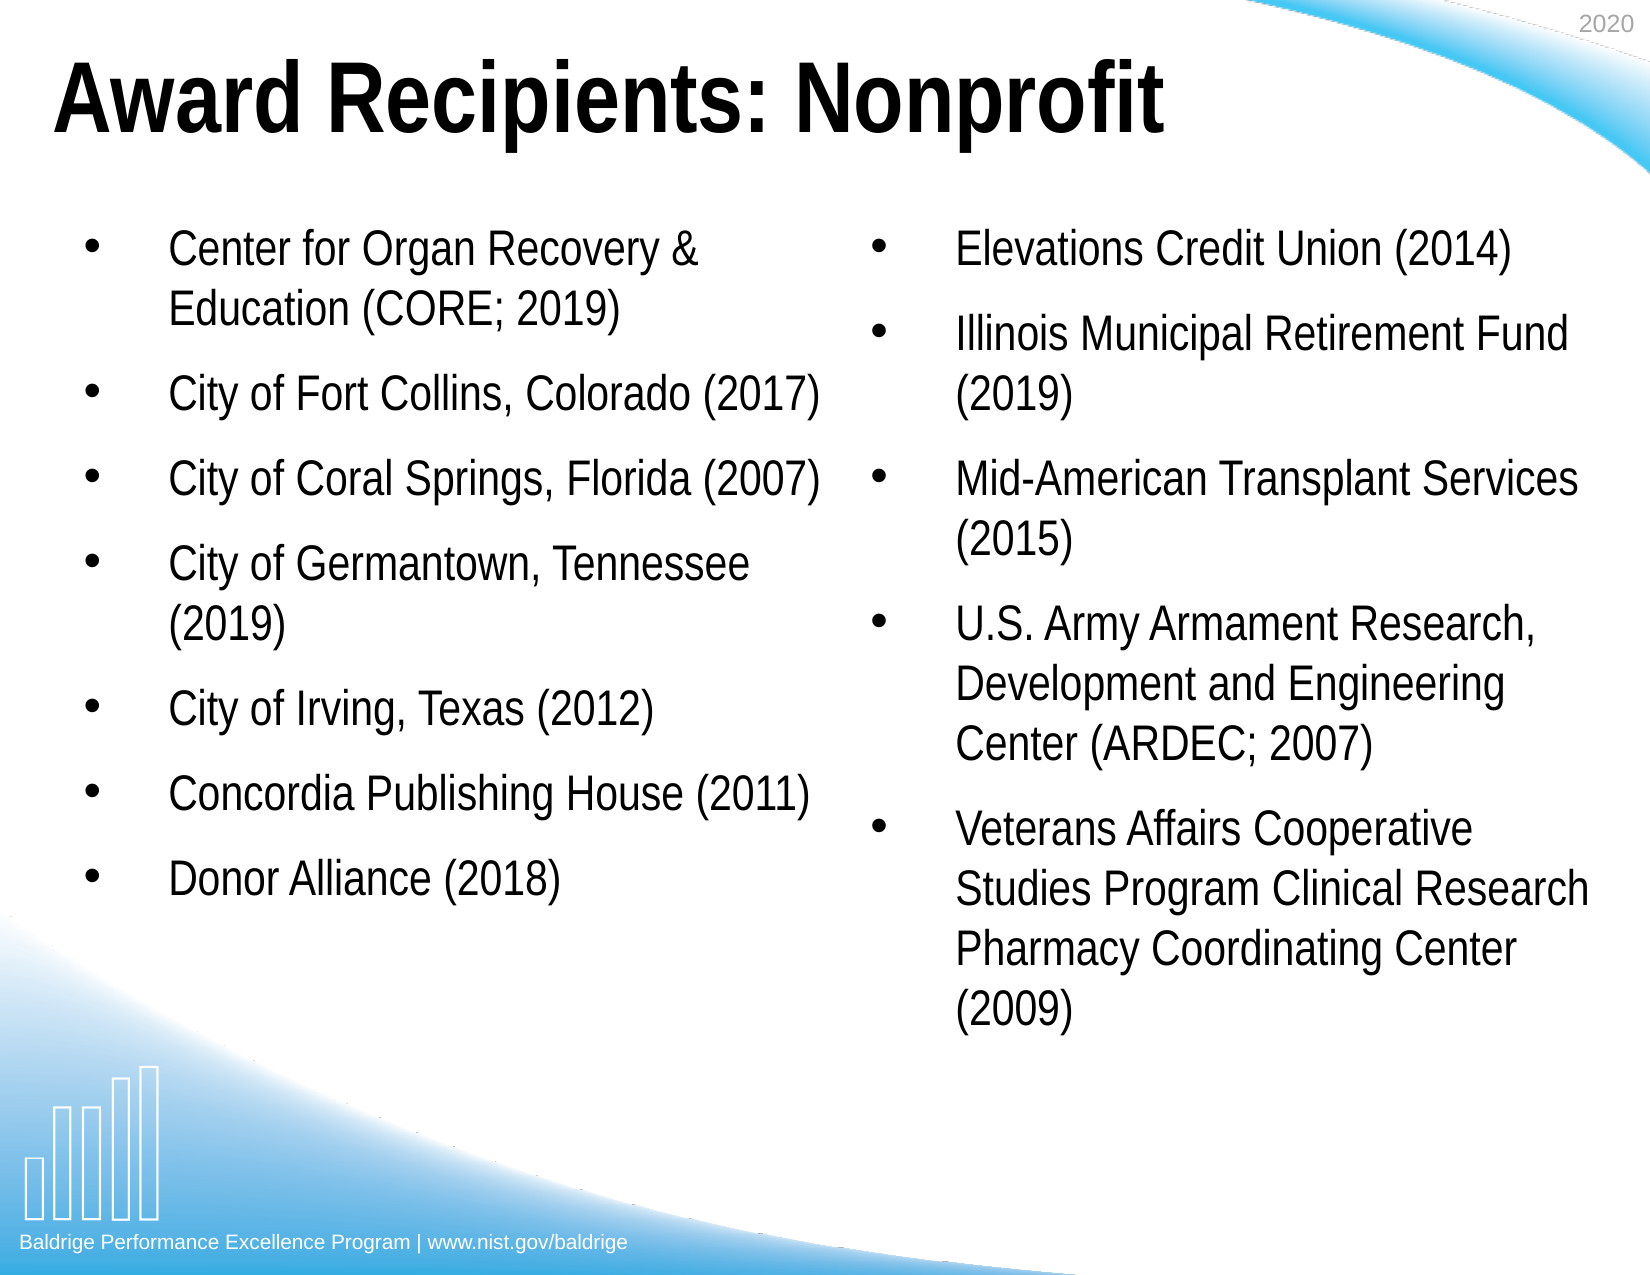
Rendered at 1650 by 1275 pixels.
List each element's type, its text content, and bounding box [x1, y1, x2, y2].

list Center for Organ Recovery & Education (CORE; 2019) City of Fort Collins, Colorado (2017) City of Coral Springs, Florida (2007) City of Germantown, Tennessee (2019) City of Irving, Texas (2012) Concordia Publishing House (2011) Donor Alliance (2018) [68, 209, 856, 1106]
text_box Elevations Credit Union (2014) Illinois Municipal Retirement Fund (2019) Mid-American Transplant Services (2015) U.S. Army Armament Research, Development and Engineering Center (ARDEC; 2007) Veterans Affairs Cooperative Studies Program Clinical Research Pharmacy Coordinating Center (2009) [856, 208, 1612, 1106]
title Award Recipients: Nonprofit [37, 1, 1498, 209]
